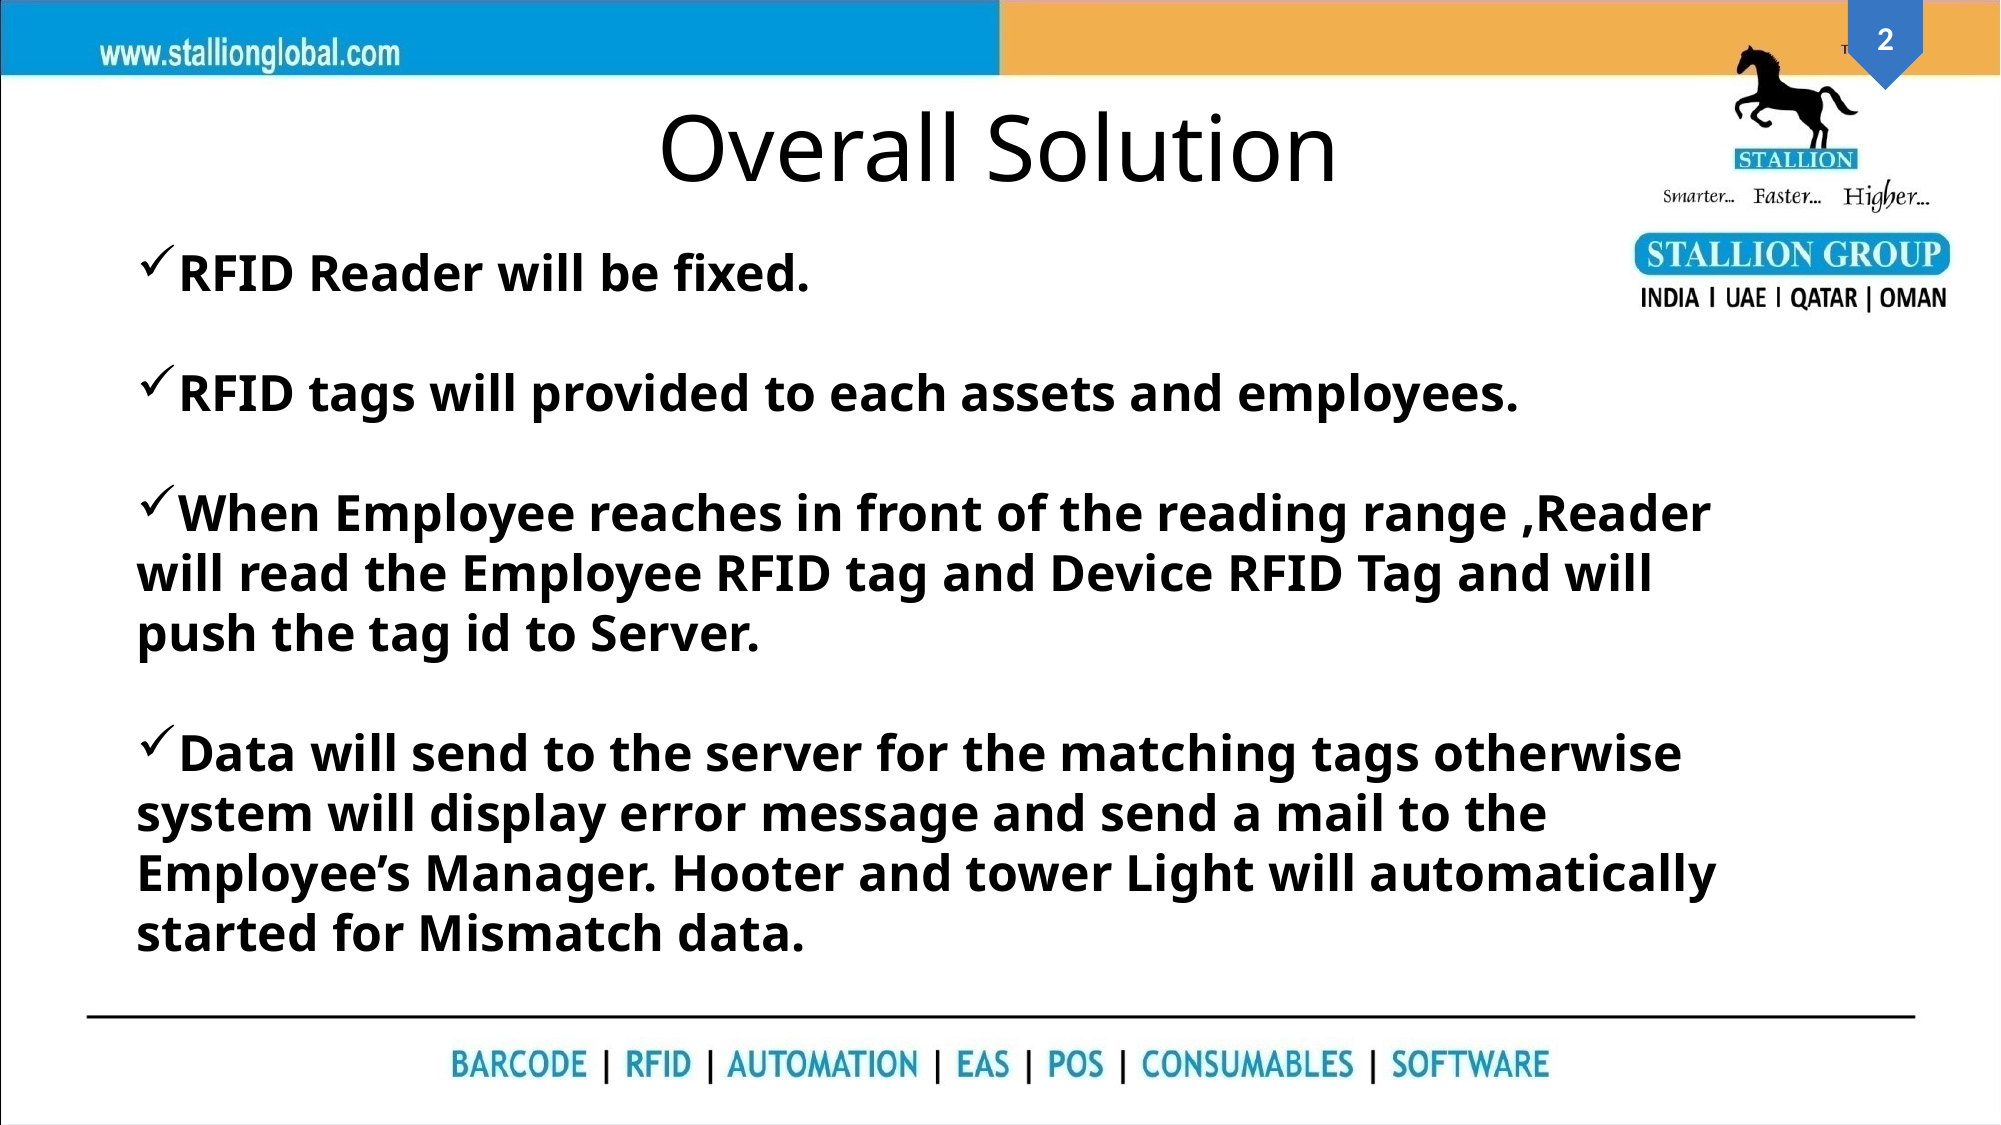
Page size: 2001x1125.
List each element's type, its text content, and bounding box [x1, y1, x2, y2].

picture [0, 0, 2001, 1125]
text_box RFID Reader will be fixed. RFID tags will provided to each assets and employees. When Employee reaches in front of the reading range ,Reader will read the Employee RFID tag and Device RFID Tag and will push the tag id to Server. Data will send to the server for the matching tags otherwise system will display error message and send a mail to the Employee’s Manager. Hooter and tower Light will automatically started for Mismatch data. [121, 234, 1754, 1125]
title Overall Solution [113, 95, 1886, 205]
